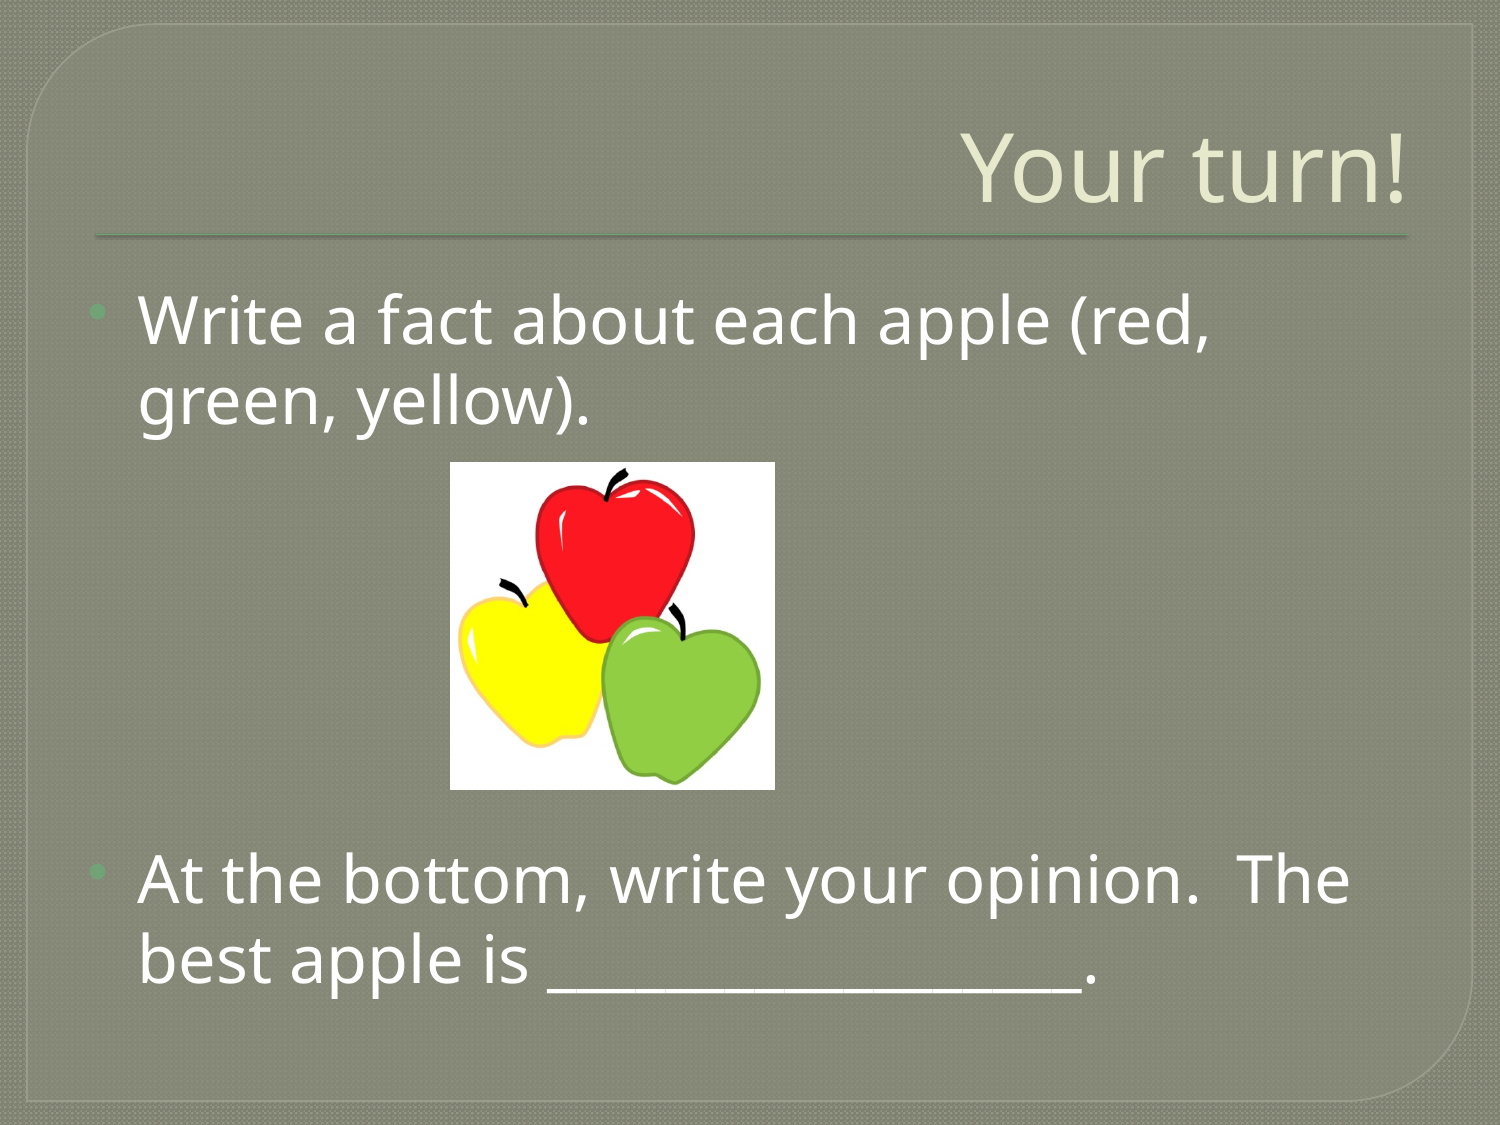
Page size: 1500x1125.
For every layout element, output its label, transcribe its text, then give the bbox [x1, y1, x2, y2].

list Write a fact about each apple (red, green, yellow). At the bottom, write your opinion. The best apple is __________________. [75, 270, 1425, 1013]
title Your turn! [75, 41, 1425, 230]
picture [449, 462, 776, 790]
